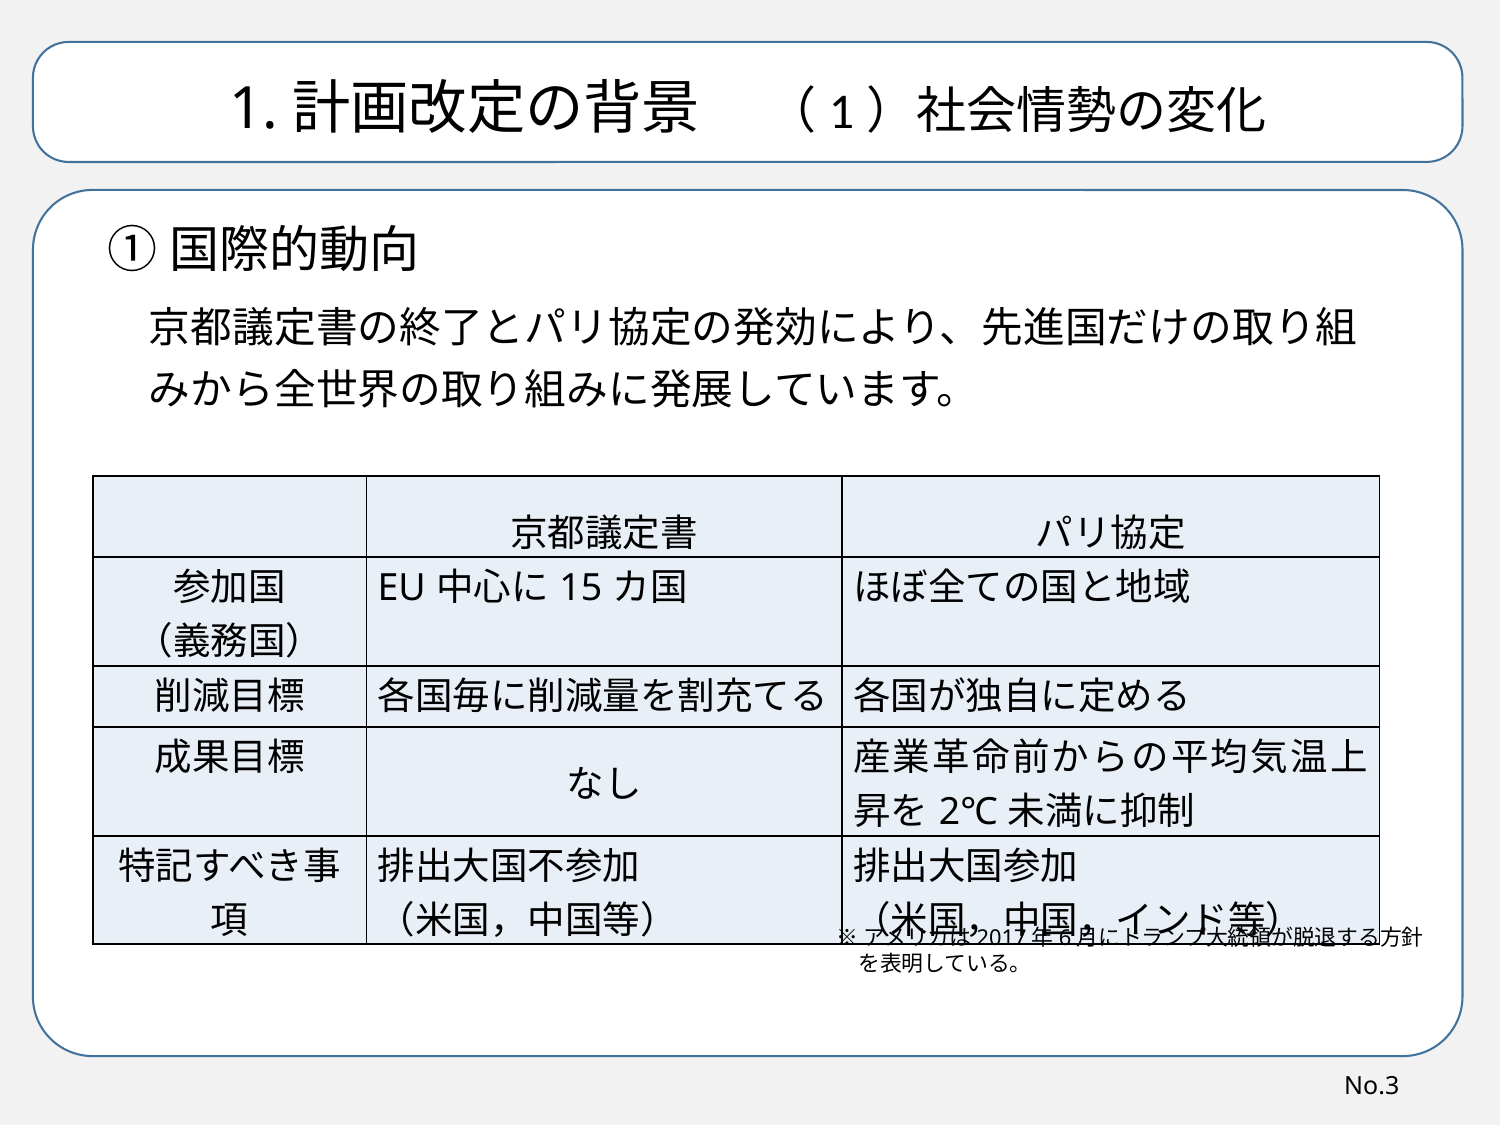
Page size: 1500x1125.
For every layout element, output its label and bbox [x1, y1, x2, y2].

text_box [0, 0, 1500, 1125]
